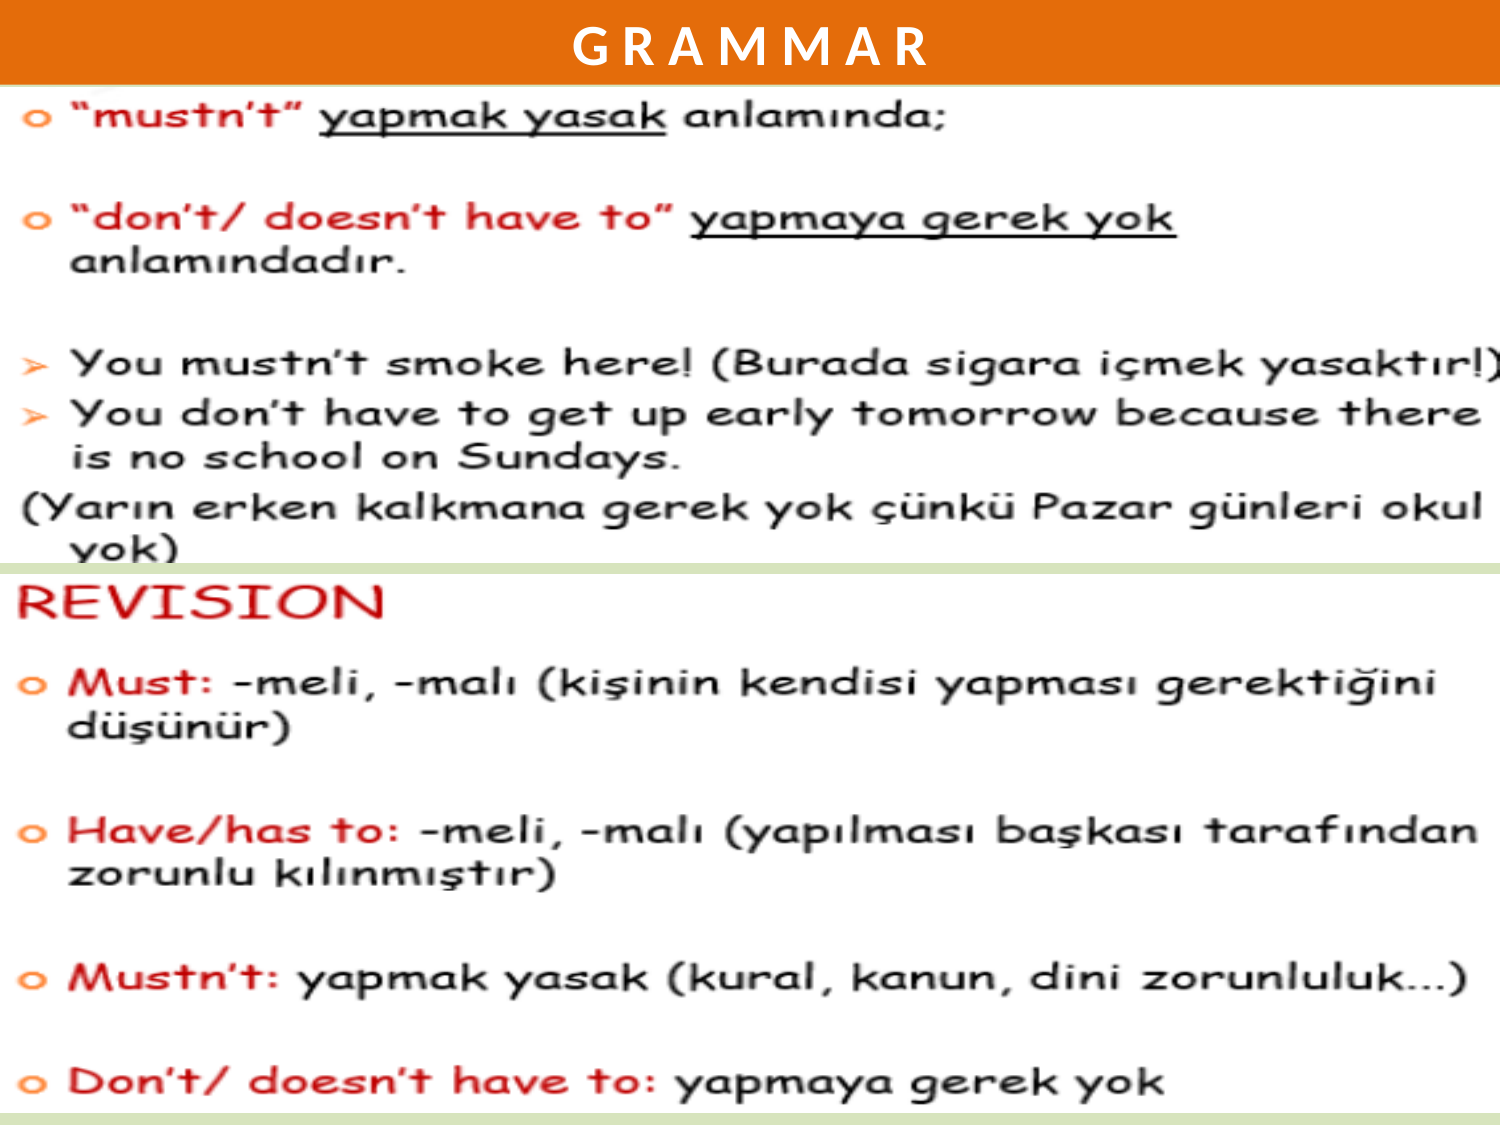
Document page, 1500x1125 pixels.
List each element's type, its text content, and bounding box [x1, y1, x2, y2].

picture [0, 87, 1500, 563]
picture [0, 574, 1500, 1113]
text_box G R A M M A R [0, 0, 1500, 85]
